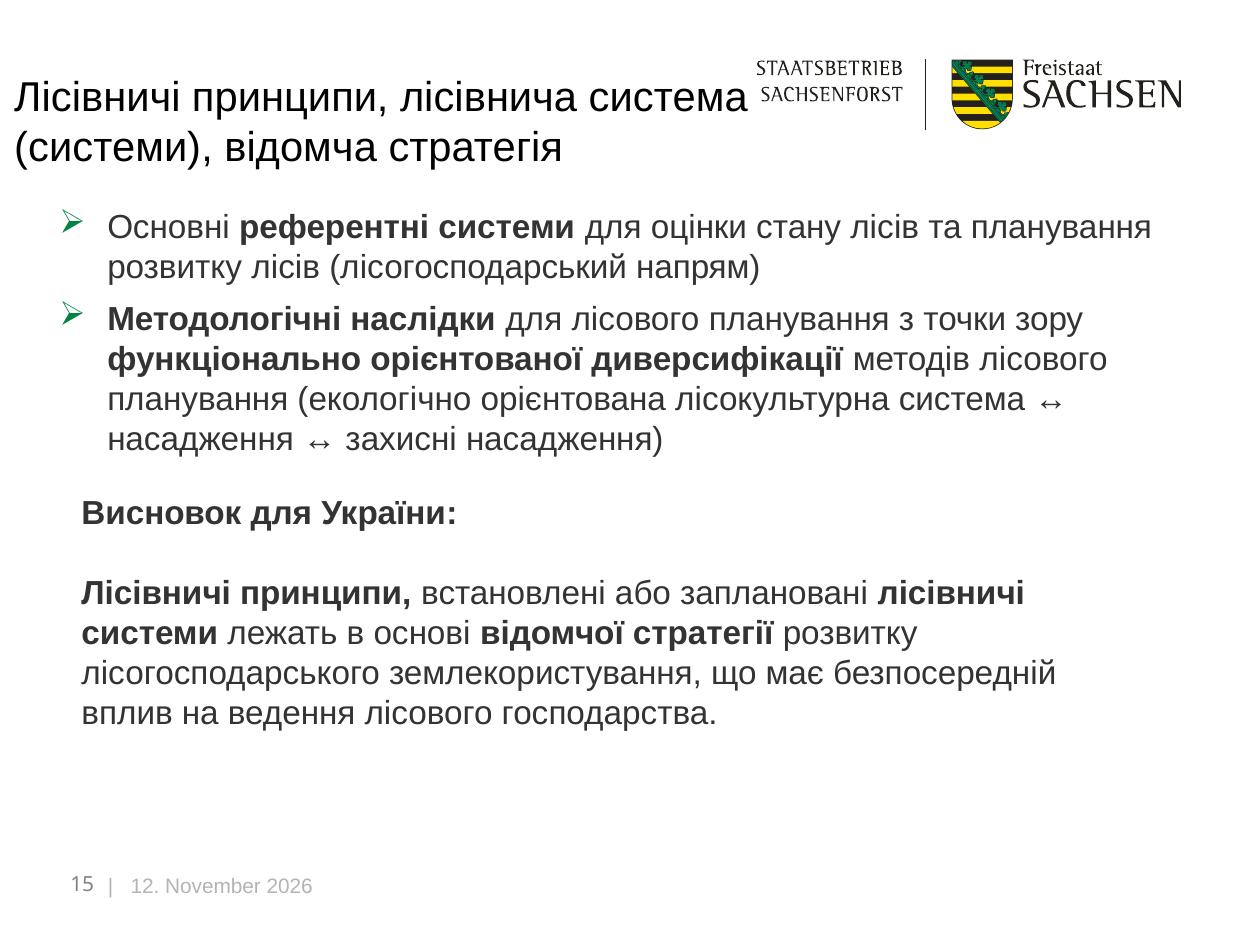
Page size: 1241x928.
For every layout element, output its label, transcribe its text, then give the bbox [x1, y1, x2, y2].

list Основні референтні системи для оцінки стану лісів та планування розвитку лісів (лісогосподарський напрям) Методологічні наслідки для лісового планування з точки зору функціонально орієнтованої диверсифікації методів лісового планування (екологічно орієнтована лісокультурна система ↔ насадження ↔ захисні насадження) [59, 205, 1181, 502]
slide_number 15 [0, 842, 94, 928]
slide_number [107, 842, 504, 928]
title Лісівничі принципи, лісівнича система (системи), відомча стратегія [14, 0, 918, 171]
text_box Висновок для України: Лісівничі принципи, встановлені або заплановані лісівничі системи лежать в основі відомчої стратегії розвитку лісогосподарського землекористування, що має безпосередній вплив на ведення лісового господарства. [66, 484, 1135, 739]
